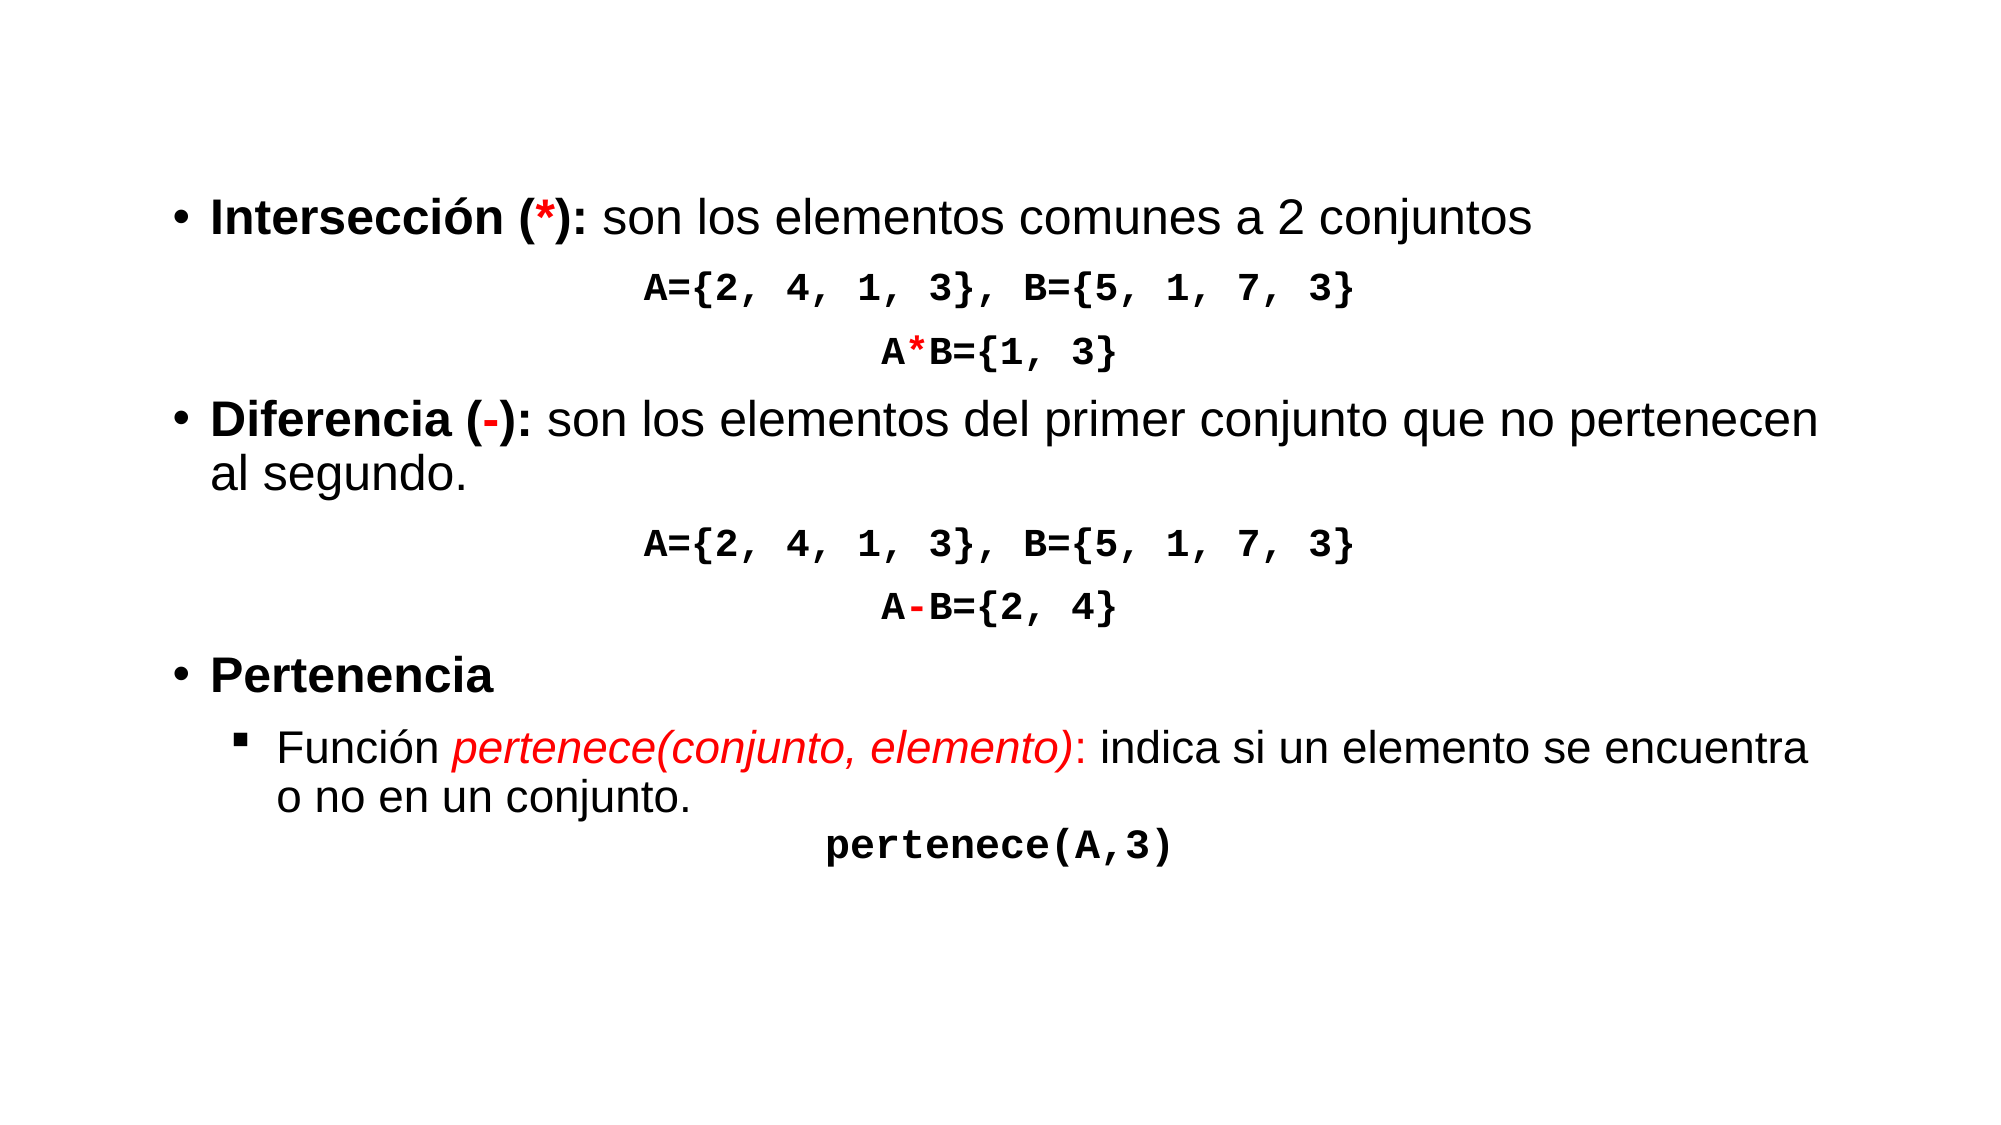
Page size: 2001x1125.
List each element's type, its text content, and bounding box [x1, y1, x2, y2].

text_box Intersección (*): son los elementos comunes a 2 conjuntos A={2, 4, 1, 3}, B={5, 1, 7, 3} A*B={1, 3} Diferencia (-): son los elementos del primer conjunto que no pertenecen al segundo. A={2, 4, 1, 3}, B={5, 1, 7, 3} A-B={2, 4} Pertenencia Función pertenece(conjunto, elemento): indica si un elemento se encuentra o no en un conjunto. pertenece(A,3) [158, 184, 1842, 941]
